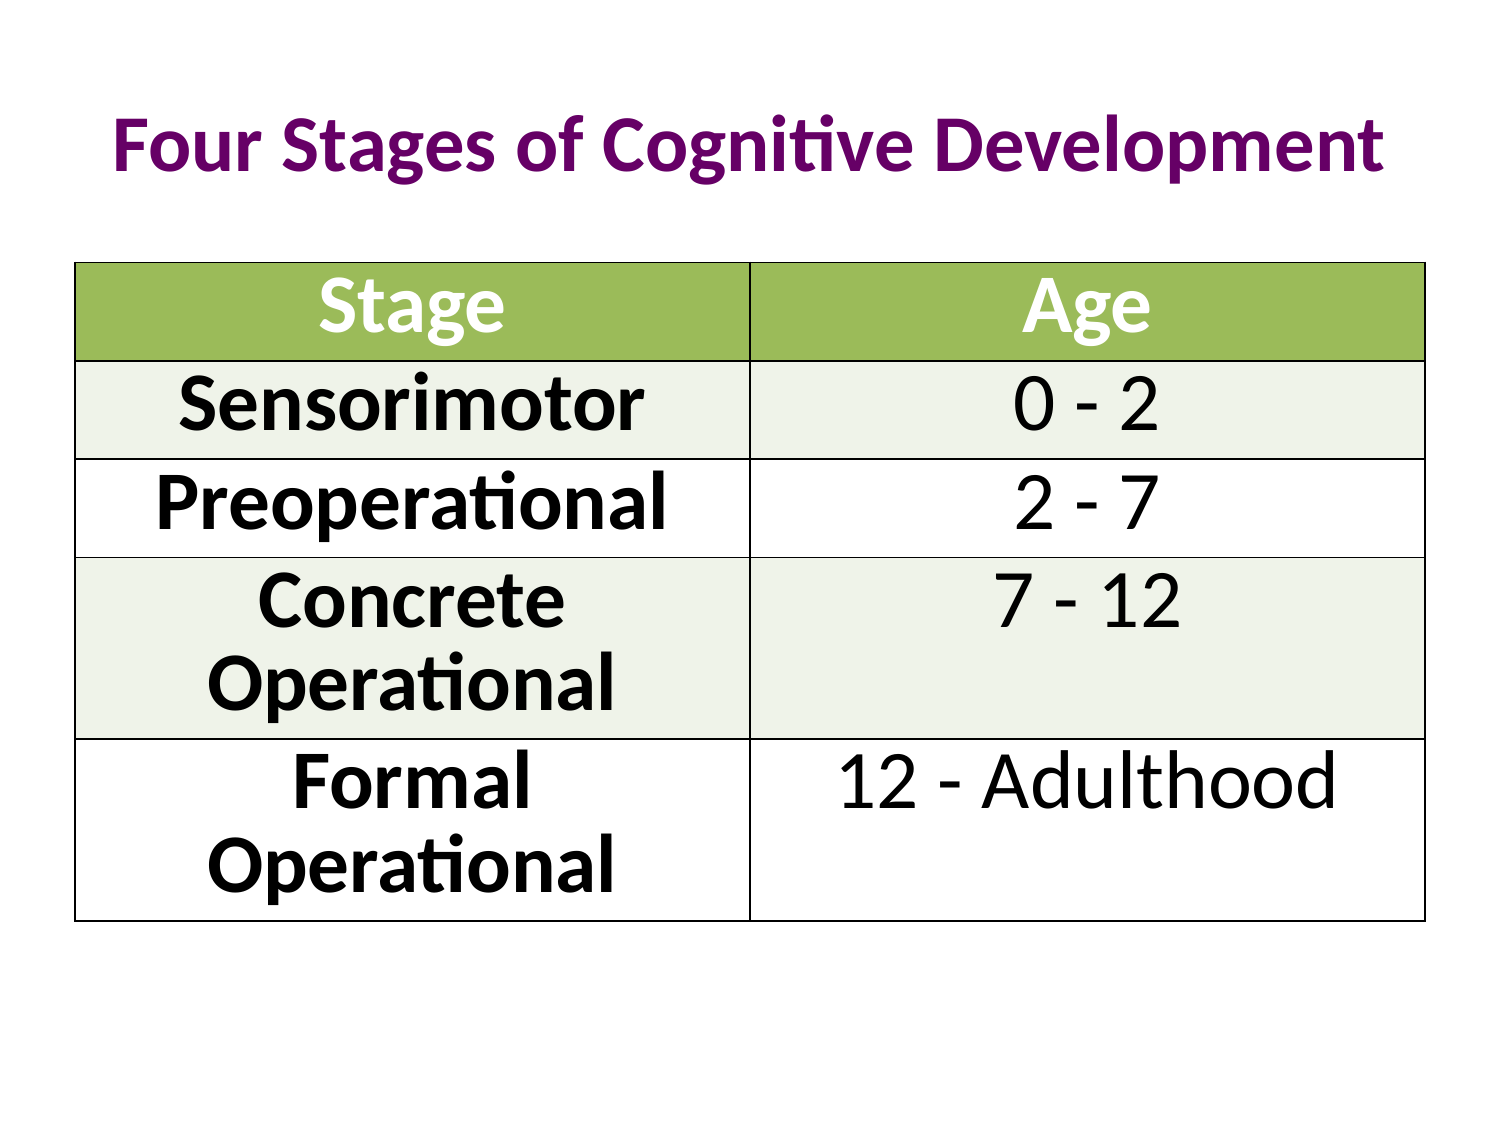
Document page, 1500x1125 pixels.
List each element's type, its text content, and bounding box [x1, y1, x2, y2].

table_cell 0 - 2 [751, 362, 1424, 458]
table_cell Concrete Operational [76, 558, 749, 738]
table_cell Sensorimotor [76, 362, 749, 458]
table_cell Preoperational [76, 460, 749, 557]
table_cell 12 - Adulthood [751, 740, 1424, 920]
table_cell 7 - 12 [751, 558, 1424, 738]
title Four Stages of Cognitive Development [75, 45, 1425, 233]
table_header Age [751, 263, 1424, 360]
table_cell Formal Operational [76, 740, 749, 920]
table_cell 2 - 7 [751, 460, 1424, 557]
table_header Stage [76, 263, 749, 360]
